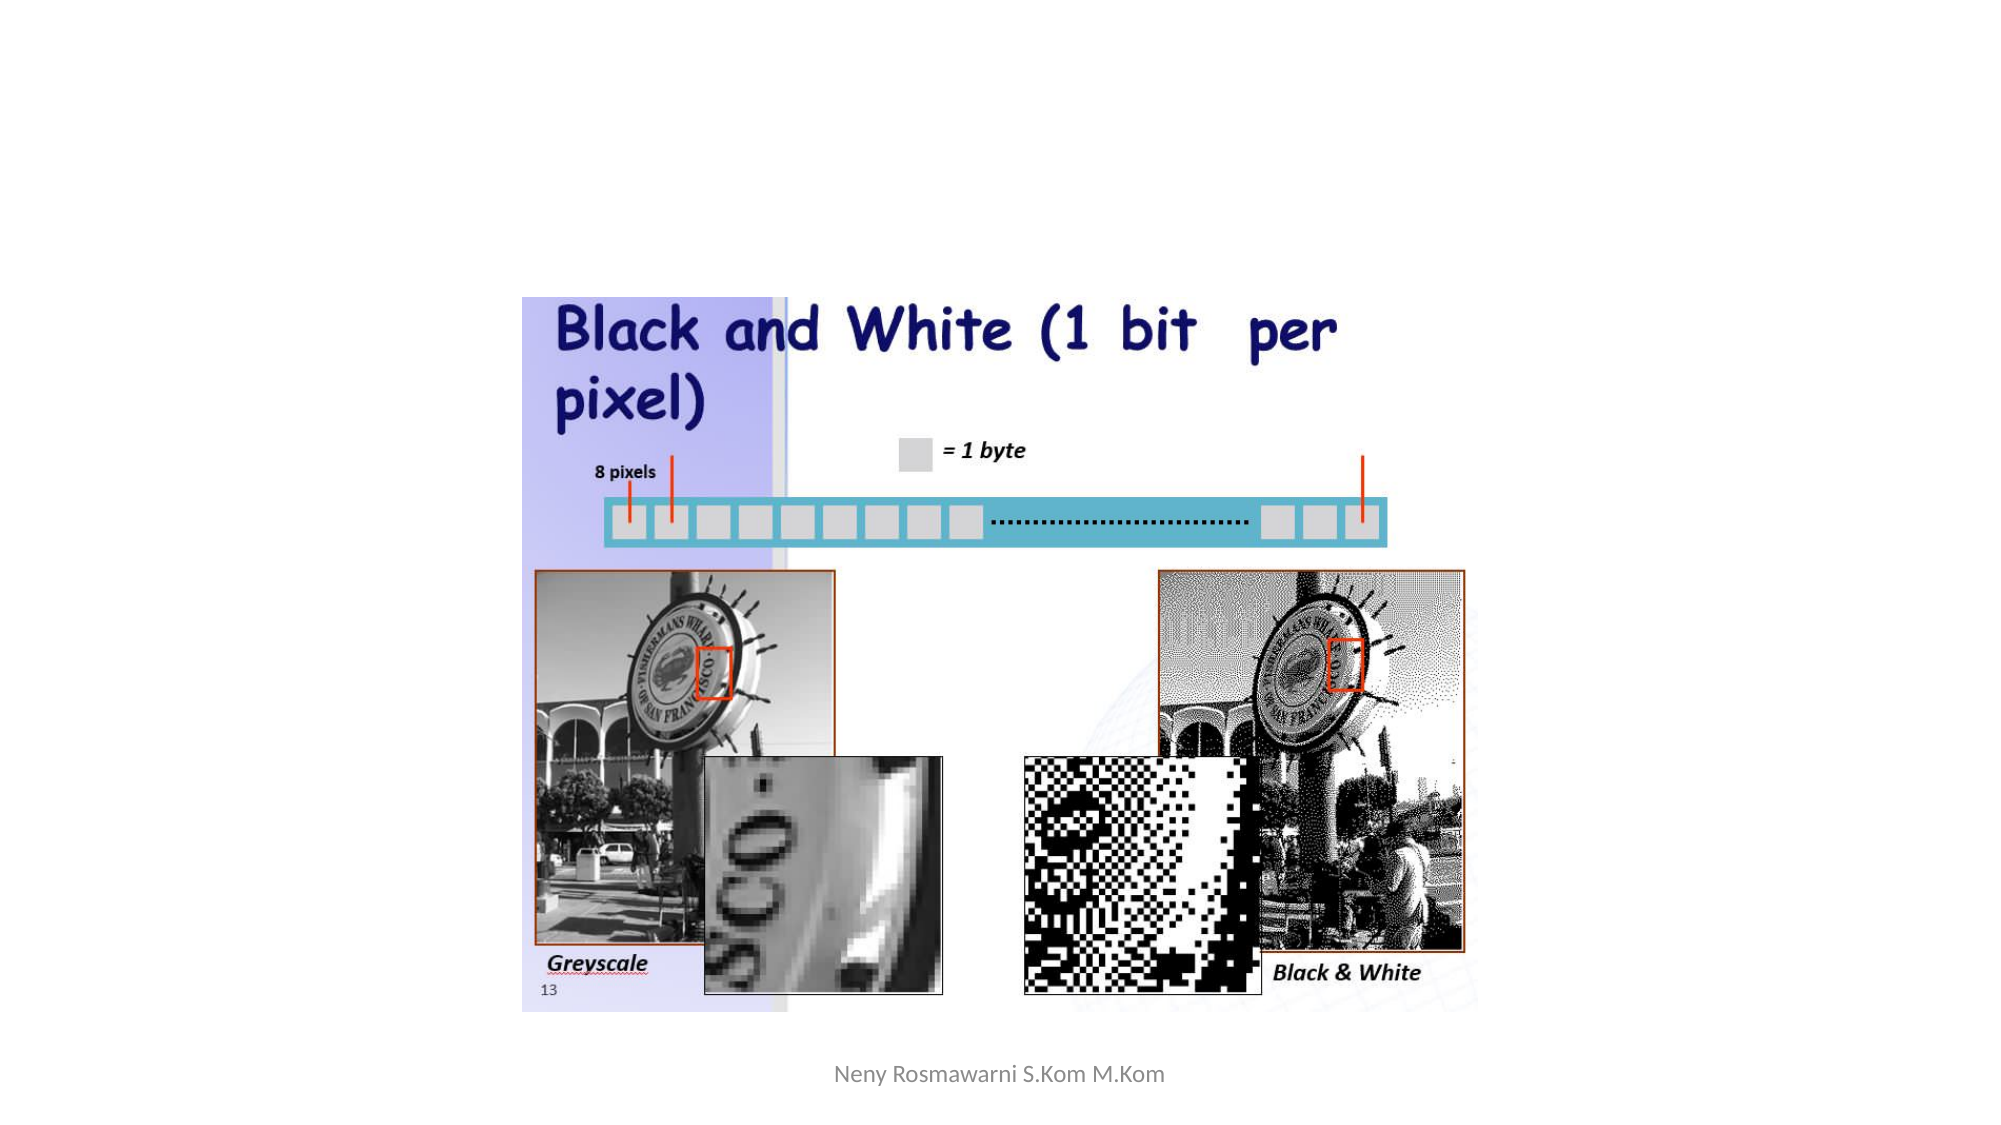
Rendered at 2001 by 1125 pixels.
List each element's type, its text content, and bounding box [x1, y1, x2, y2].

footer Neny Rosmawarni S.Kom M.Kom [662, 1042, 1338, 1103]
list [522, 297, 1478, 1012]
